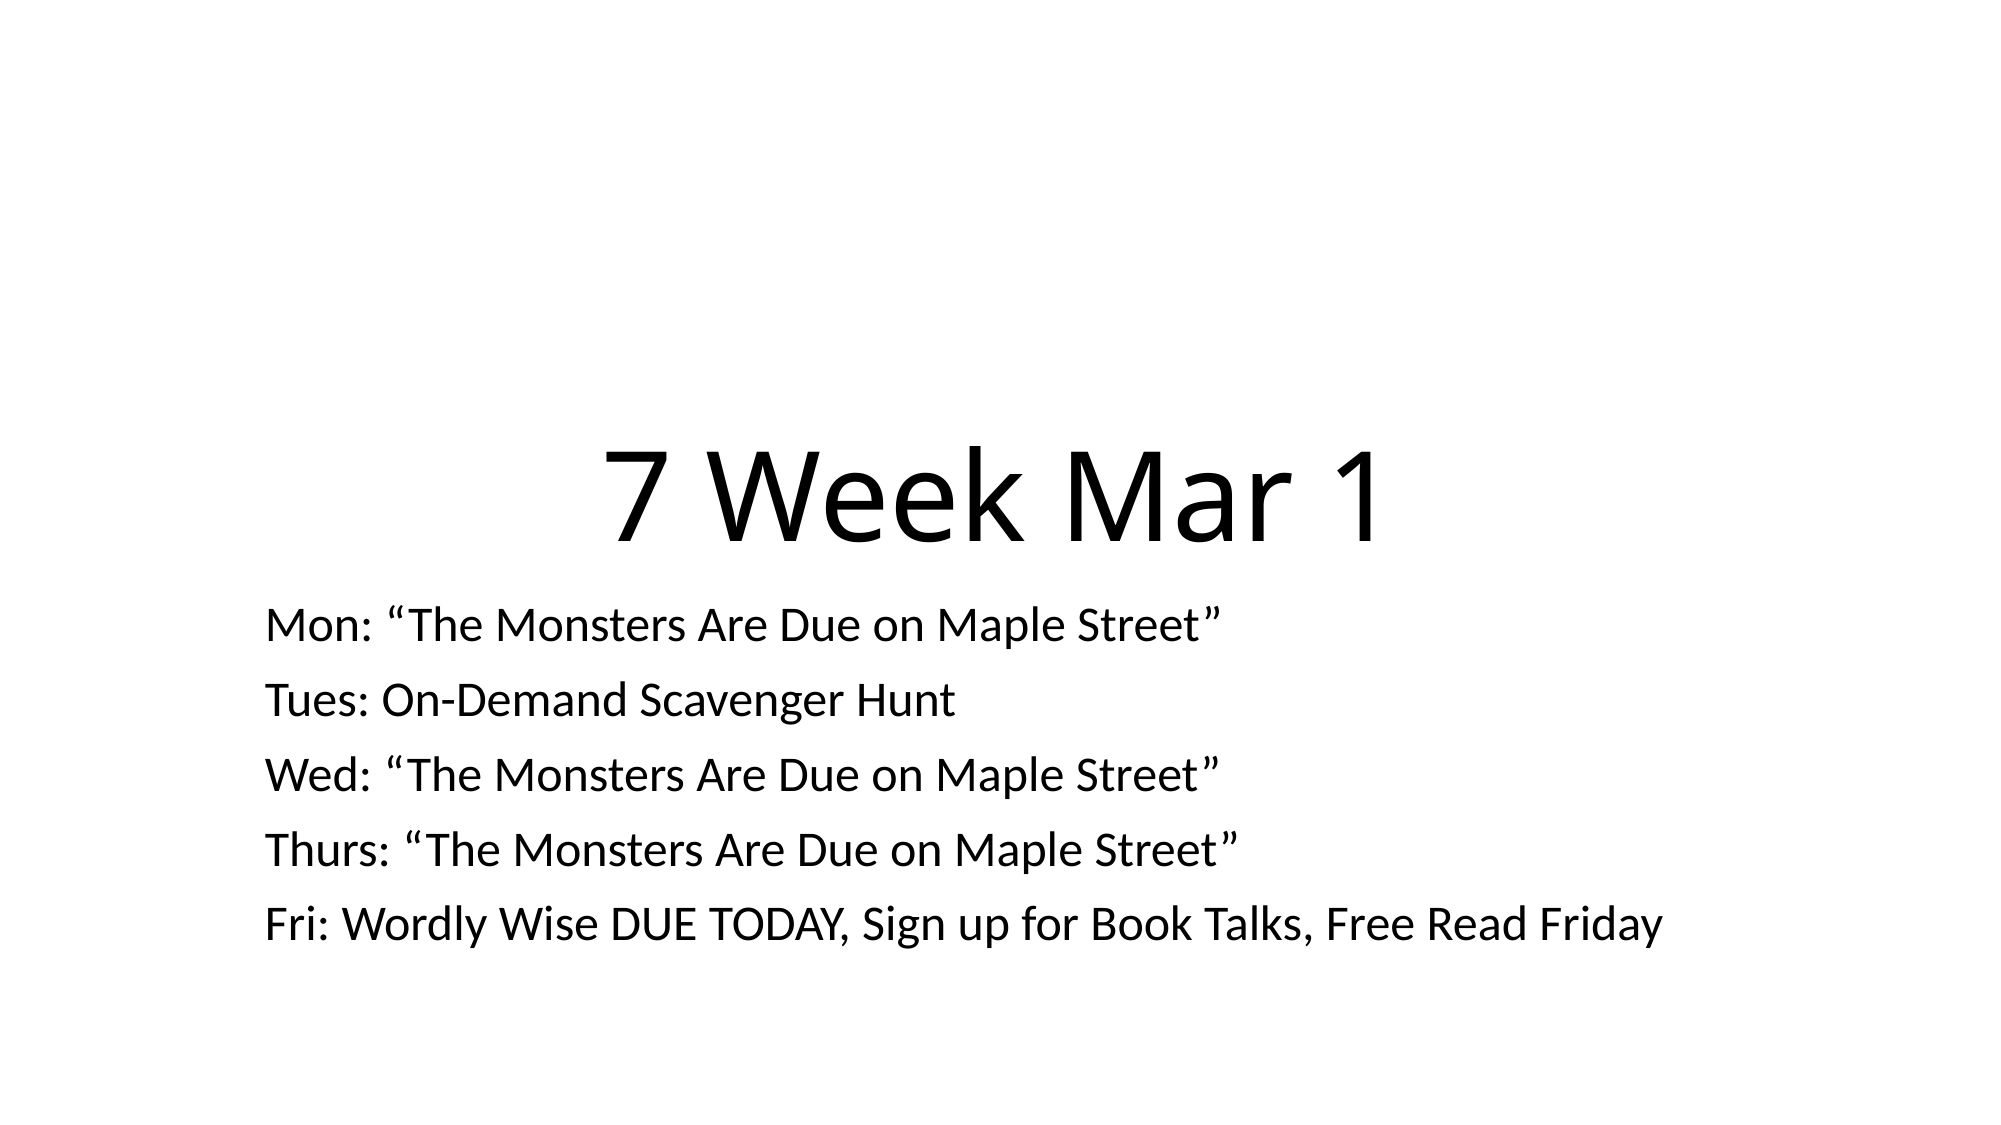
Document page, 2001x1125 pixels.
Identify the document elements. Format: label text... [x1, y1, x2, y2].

title 7 Week Mar 1 [249, 184, 1750, 576]
subtitle Mon: “The Monsters Are Due on Maple Street” Tues: On-Demand Scavenger Hunt Wed: “The Monsters Are Due on Maple Street” Thurs: “The Monsters Are Due on Maple Street” Fri: Wordly Wise DUE TODAY, Sign up for Book Talks, Free Read Friday [249, 590, 1750, 1067]
